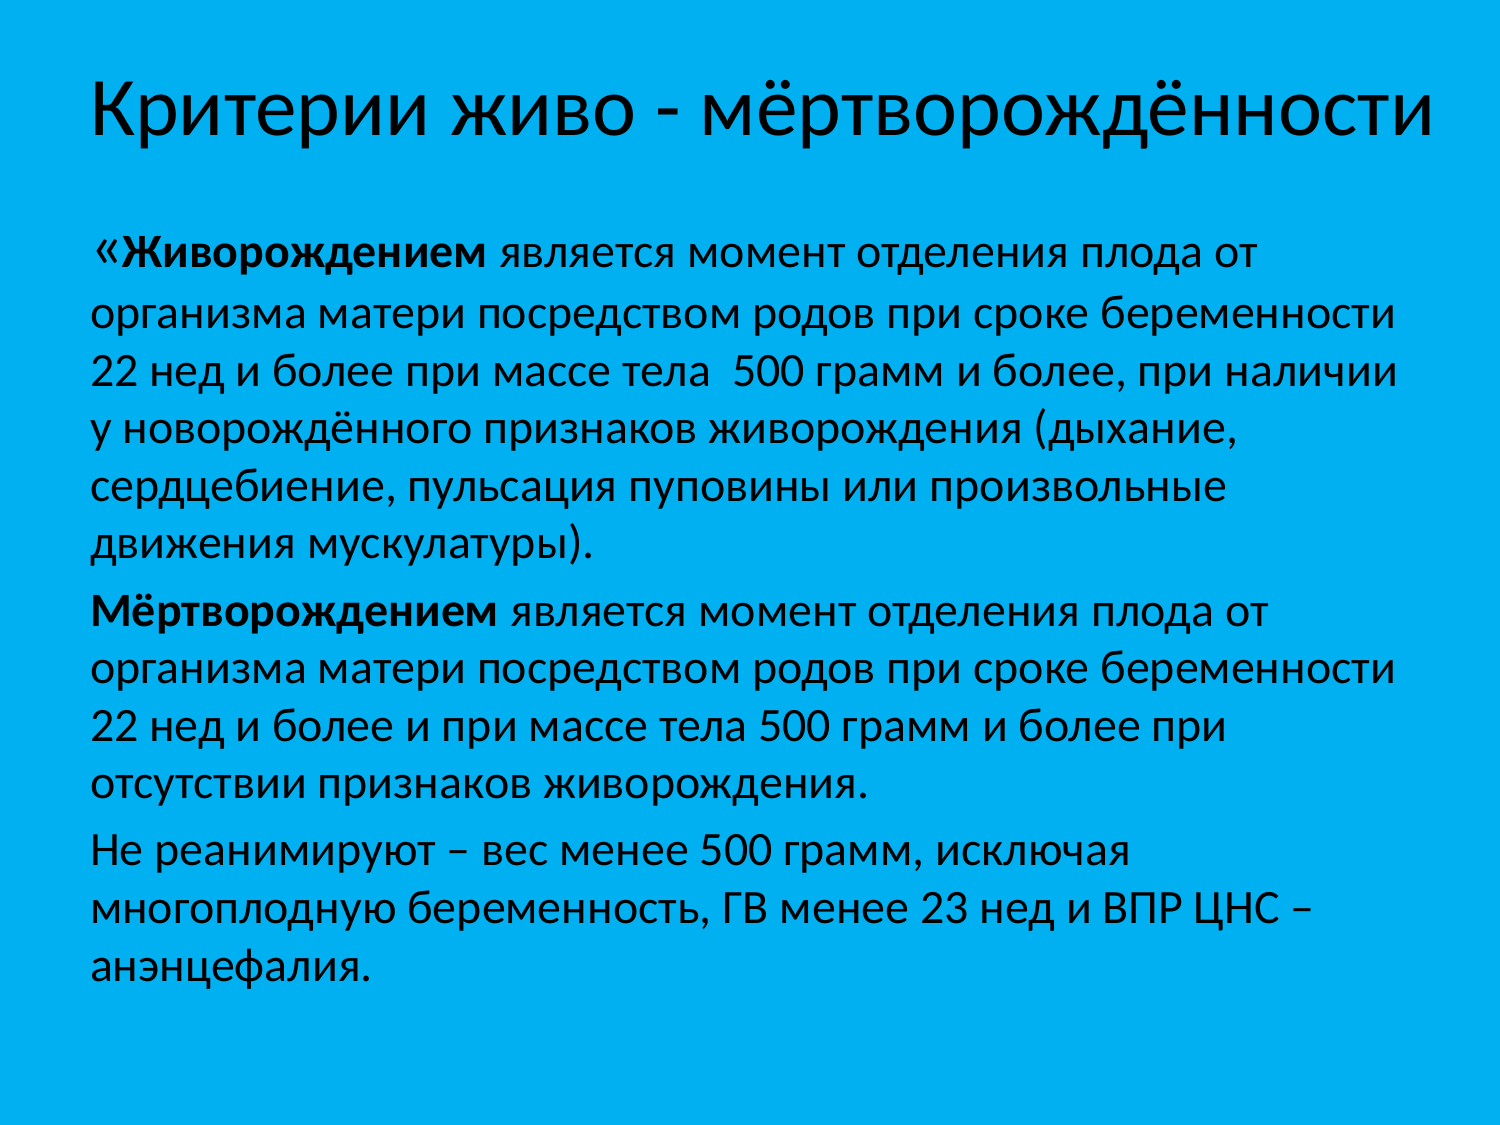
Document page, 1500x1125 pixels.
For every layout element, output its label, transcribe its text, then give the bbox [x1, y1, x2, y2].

list «Живорождением является момент отделения плода от организма матери посредством родов при сроке беременности 22 нед и более при массе тела 500 грамм и более, при наличии у новорождённого признаков живорождения (дыхание, сердцебиение, пульсация пуповины или произвольные движения мускулатуры). Мёртворождением является момент отделения плода от организма матери посредством родов при сроке беременности 22 нед и более и при массе тела 500 грамм и более при отсутствии признаков живорождения. Не реанимируют – вес менее 500 грамм, исключая многоплодную беременность, ГВ менее 23 нед и ВПР ЦНС – анэнцефалия. [75, 196, 1425, 1005]
title Критерии живо - мёртворождённости [75, 42, 1459, 161]
